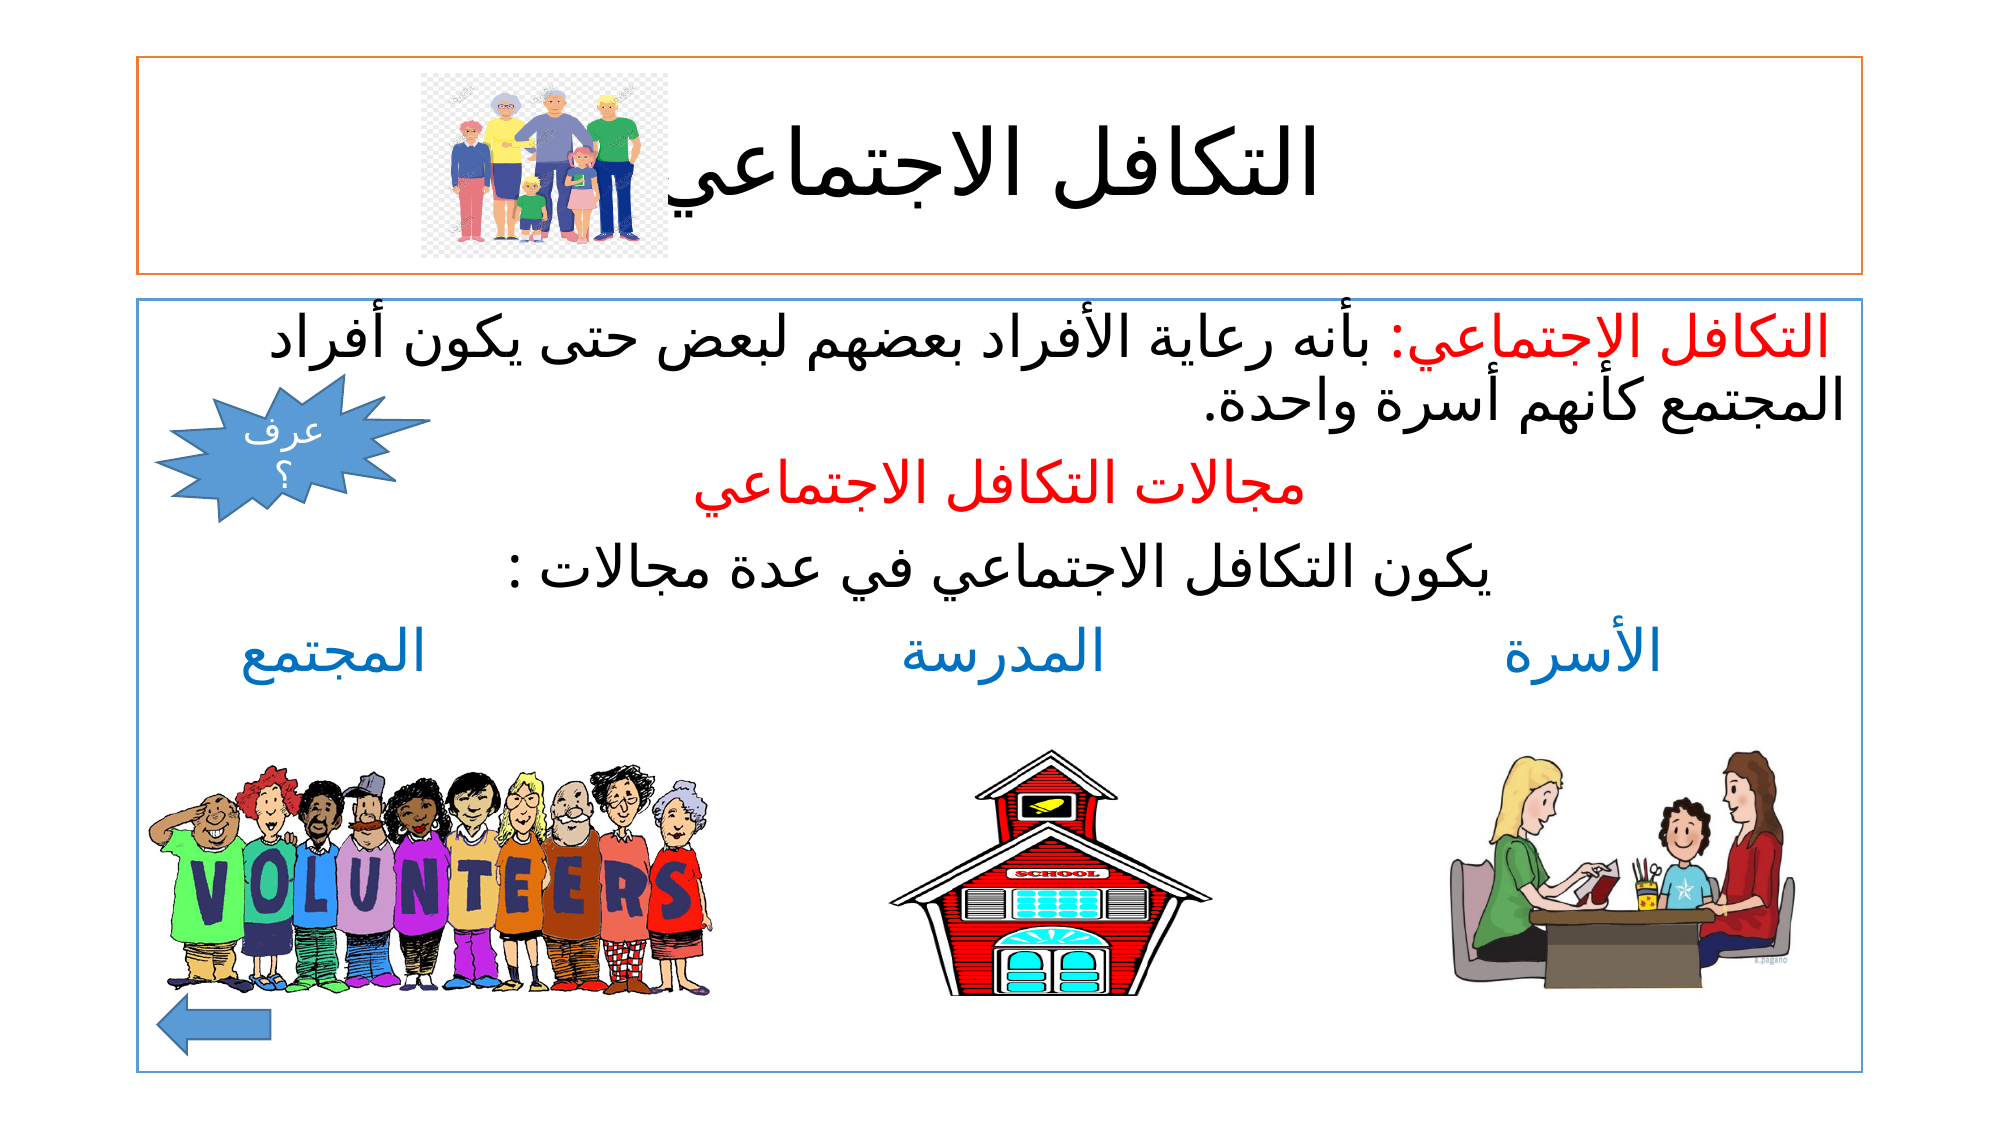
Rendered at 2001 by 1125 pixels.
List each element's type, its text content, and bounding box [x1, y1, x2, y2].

text_box [156, 996, 272, 1057]
picture [888, 749, 1213, 996]
title التكافل الاجتماعي [136, 56, 1863, 275]
picture [148, 764, 713, 996]
text_box عرف؟ [153, 373, 431, 524]
picture [1444, 740, 1799, 1005]
picture [421, 73, 668, 258]
list التكافل الاجتماعي: بأنه رعاية الأفراد بعضهم لبعض حتى يكون أفراد المجتمع كأنهم أسرة واحدة. مجالات التكافل الاجتماعي يكون التكافل الاجتماعي في عدة مجالات : الأسرة المدرسة المجتمع [136, 298, 1863, 1073]
